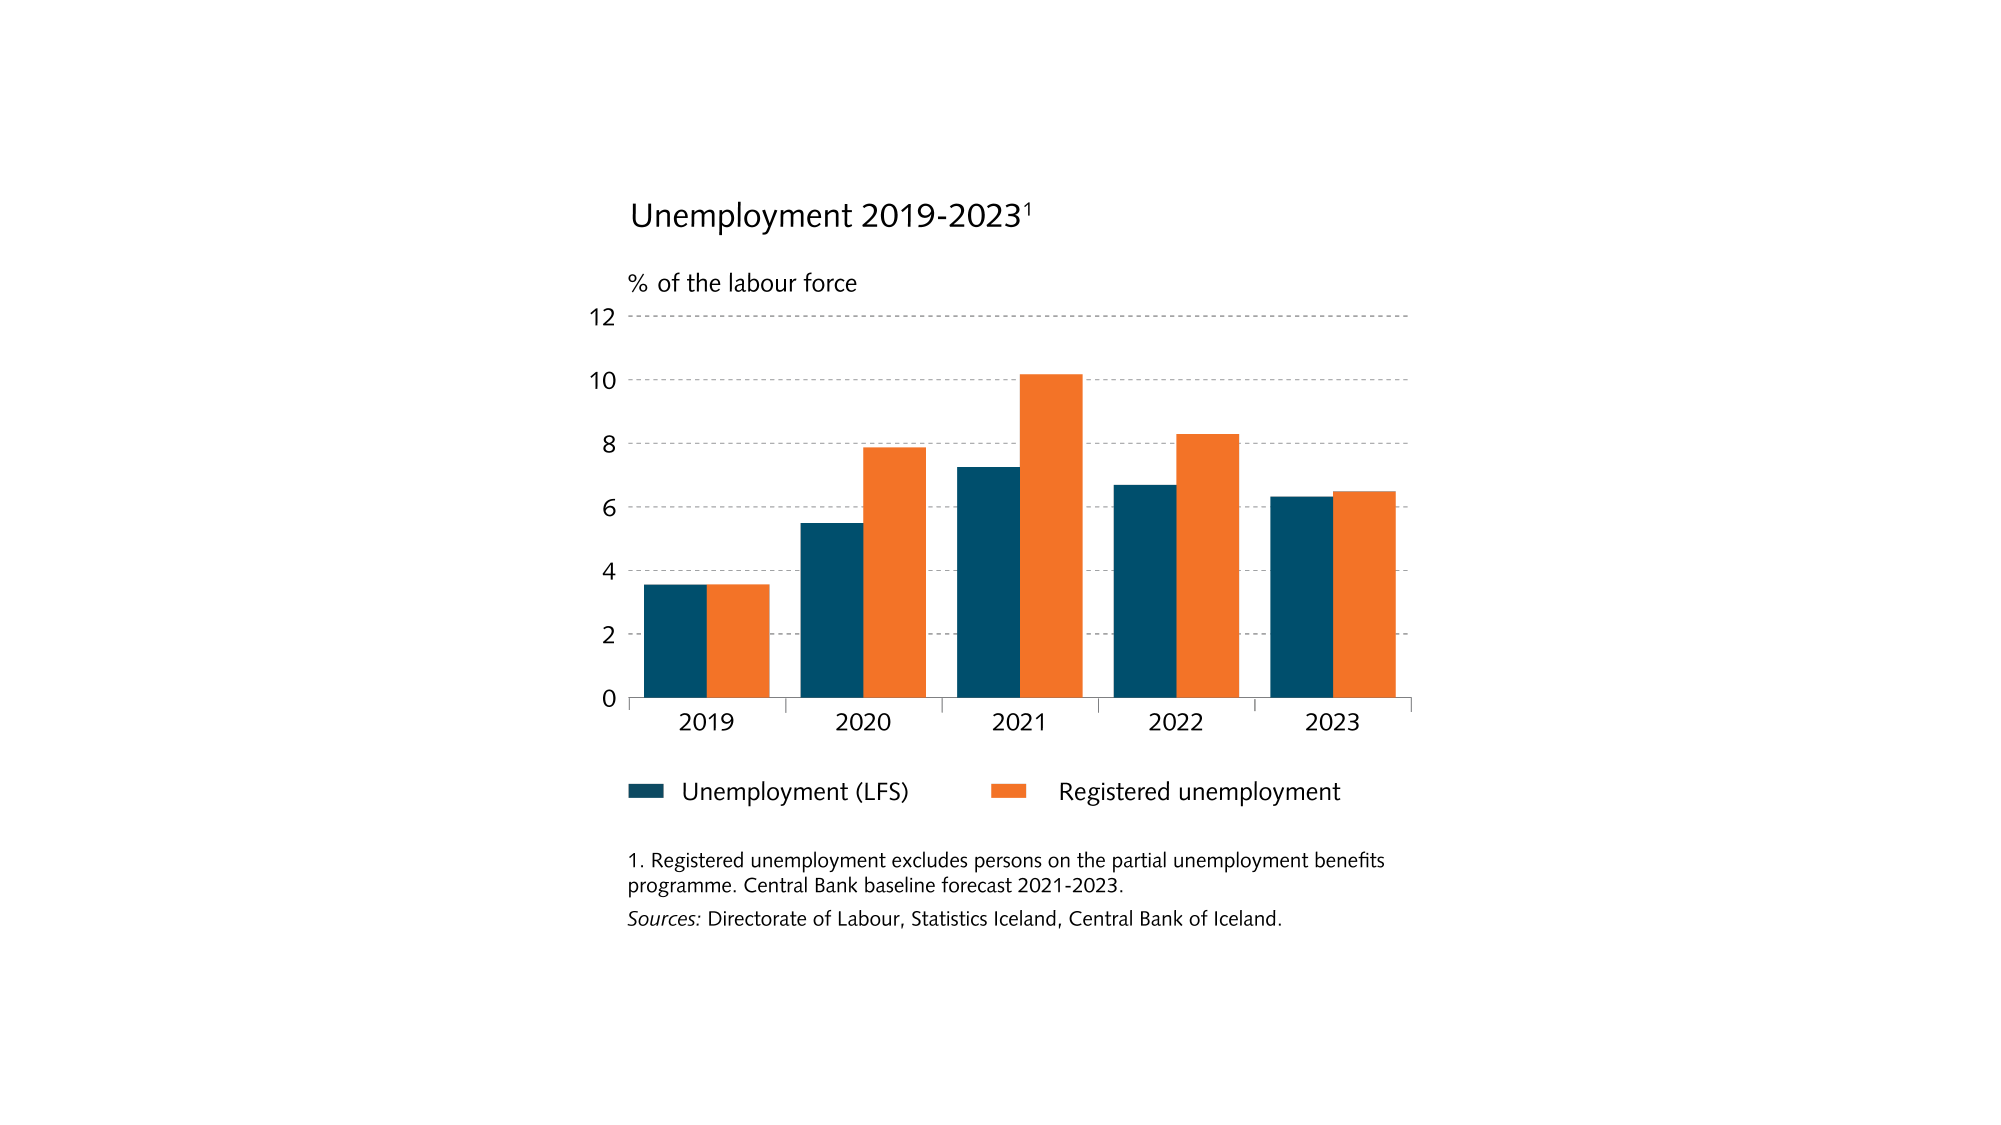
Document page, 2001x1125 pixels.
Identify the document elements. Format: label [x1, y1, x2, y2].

picture [587, 187, 1412, 938]
